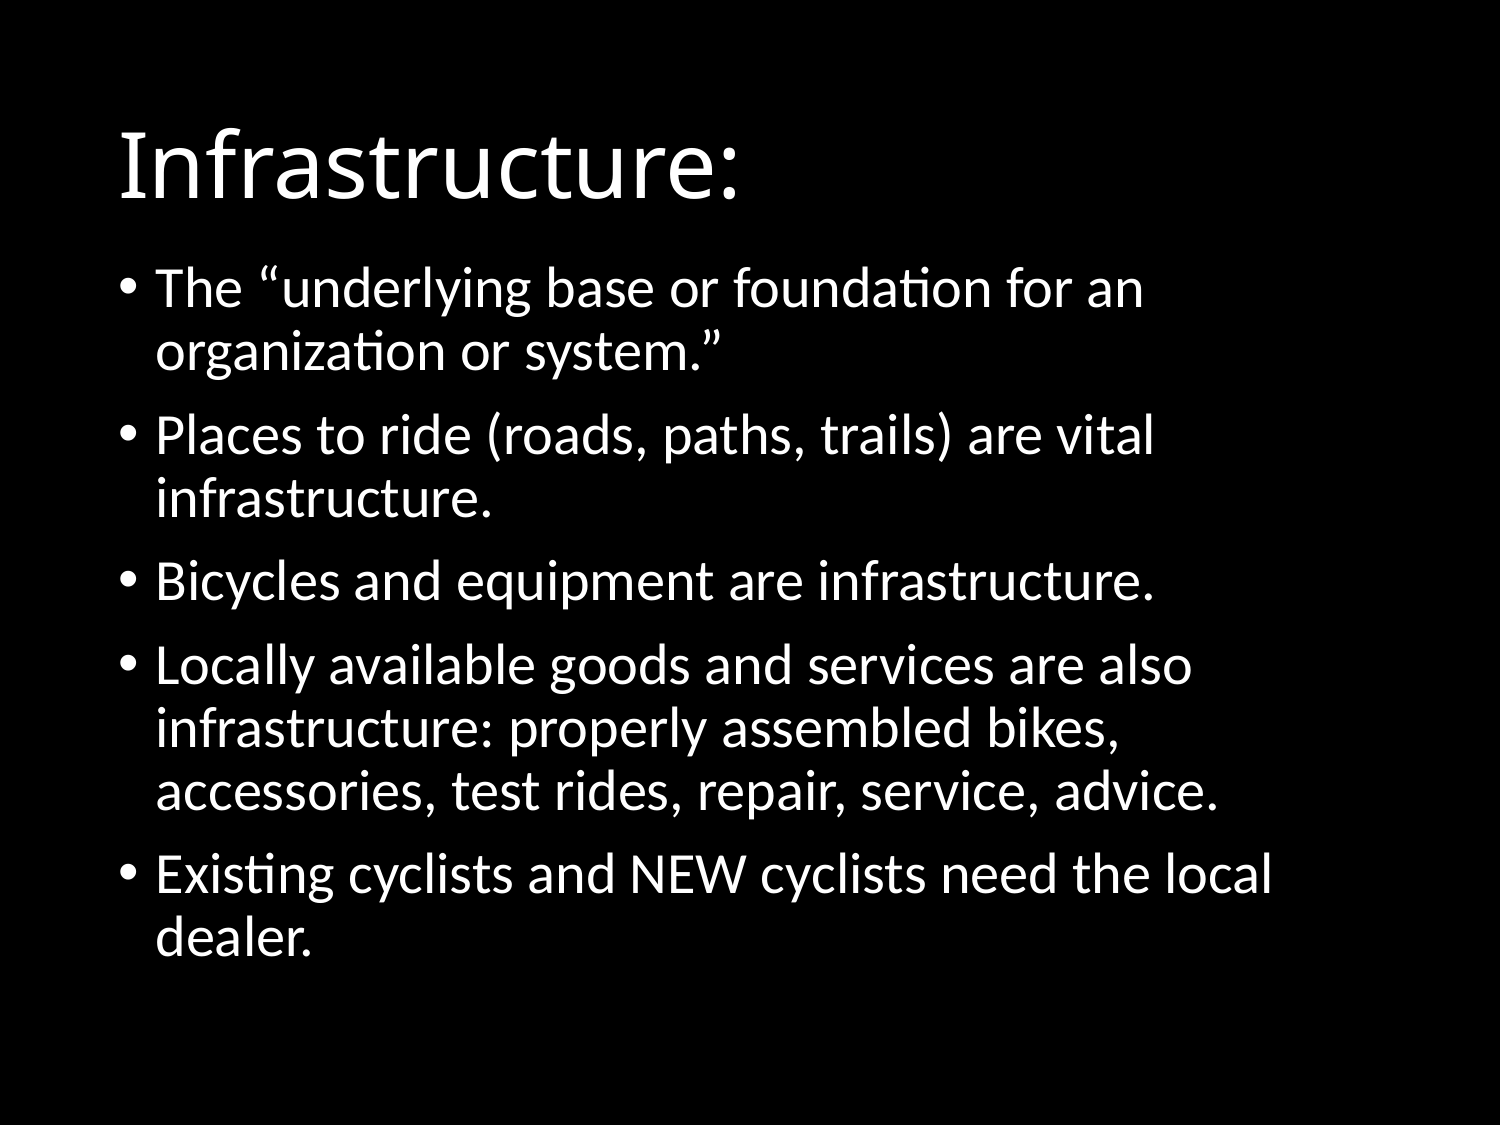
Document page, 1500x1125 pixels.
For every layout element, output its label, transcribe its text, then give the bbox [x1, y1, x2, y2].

list The “underlying base or foundation for an organization or system.” Places to ride (roads, paths, trails) are vital infrastructure. Bicycles and equipment are infrastructure. Locally available goods and services are also infrastructure: properly assembled bikes, accessories, test rides, repair, service, advice. Existing cyclists and NEW cyclists need the local dealer. [103, 249, 1397, 1014]
title Infrastructure: [103, 59, 1397, 249]
